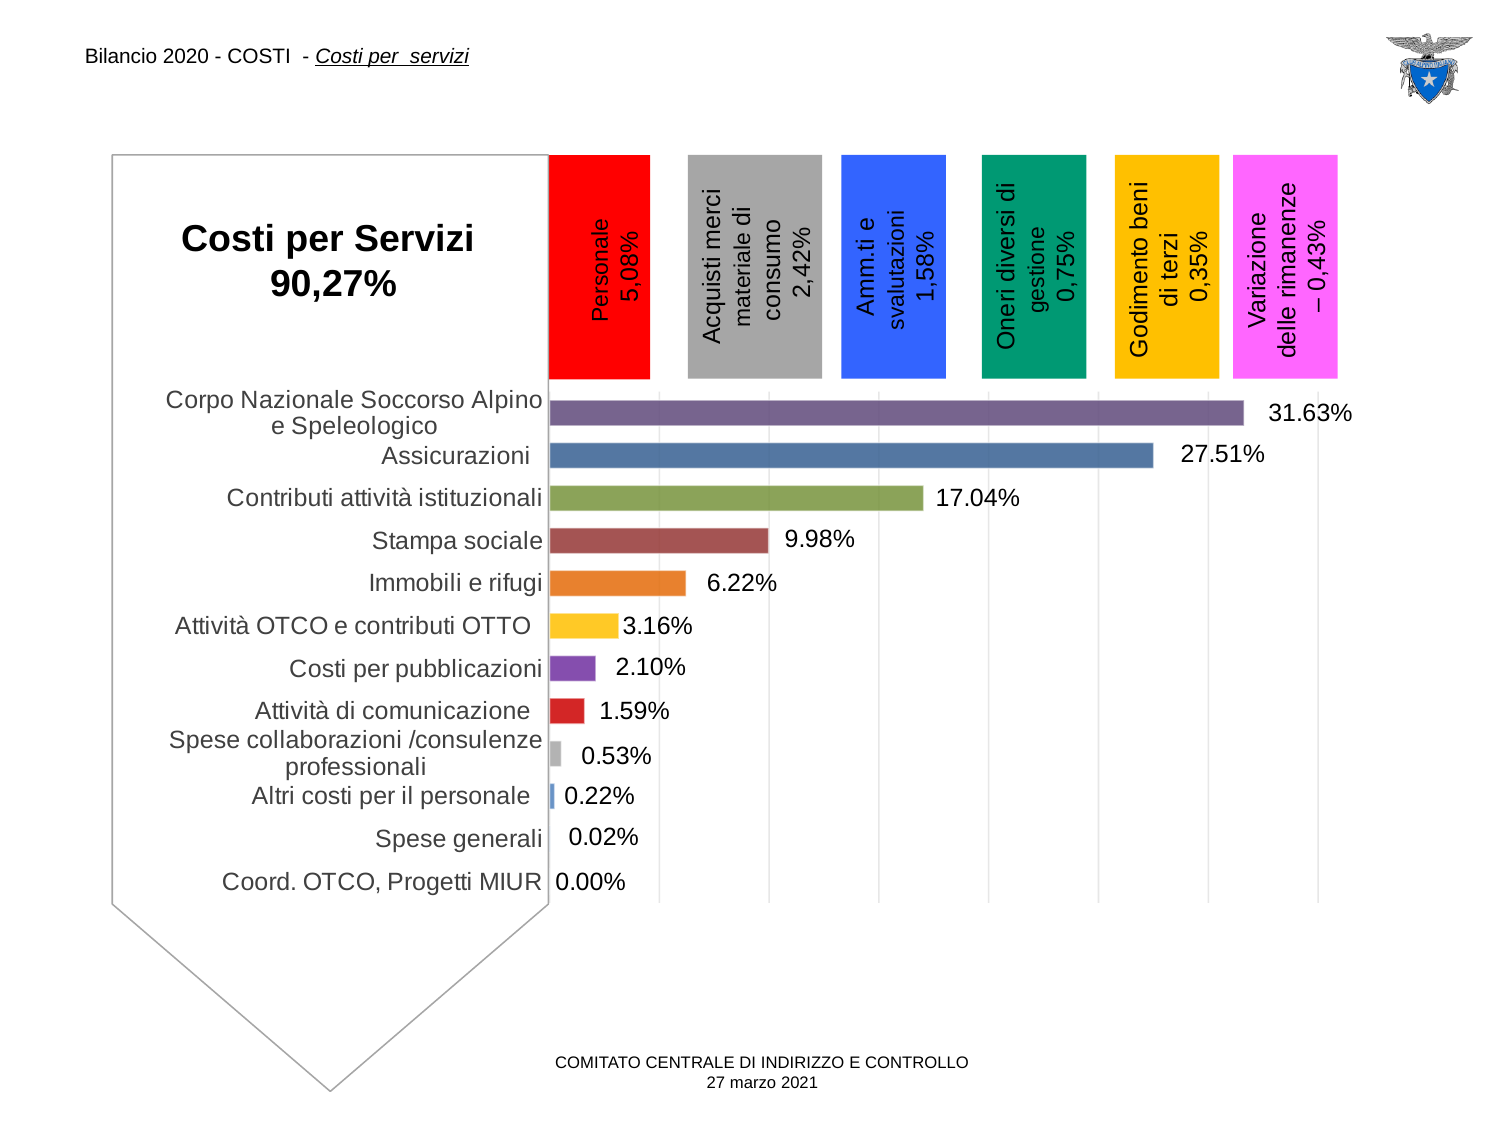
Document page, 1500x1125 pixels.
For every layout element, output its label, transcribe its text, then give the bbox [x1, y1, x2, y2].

picture [1382, 29, 1477, 112]
text_box Bilancio 2020 - COSTI - Costi per servizi [70, 35, 633, 76]
chart [549, 284, 1435, 1048]
text_box COMITATO CENTRALE DI INDIRIZZO E CONTROLLO 27 marzo 2021 [542, 1055, 1247, 1100]
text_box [549, 154, 1370, 380]
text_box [111, 154, 549, 1092]
